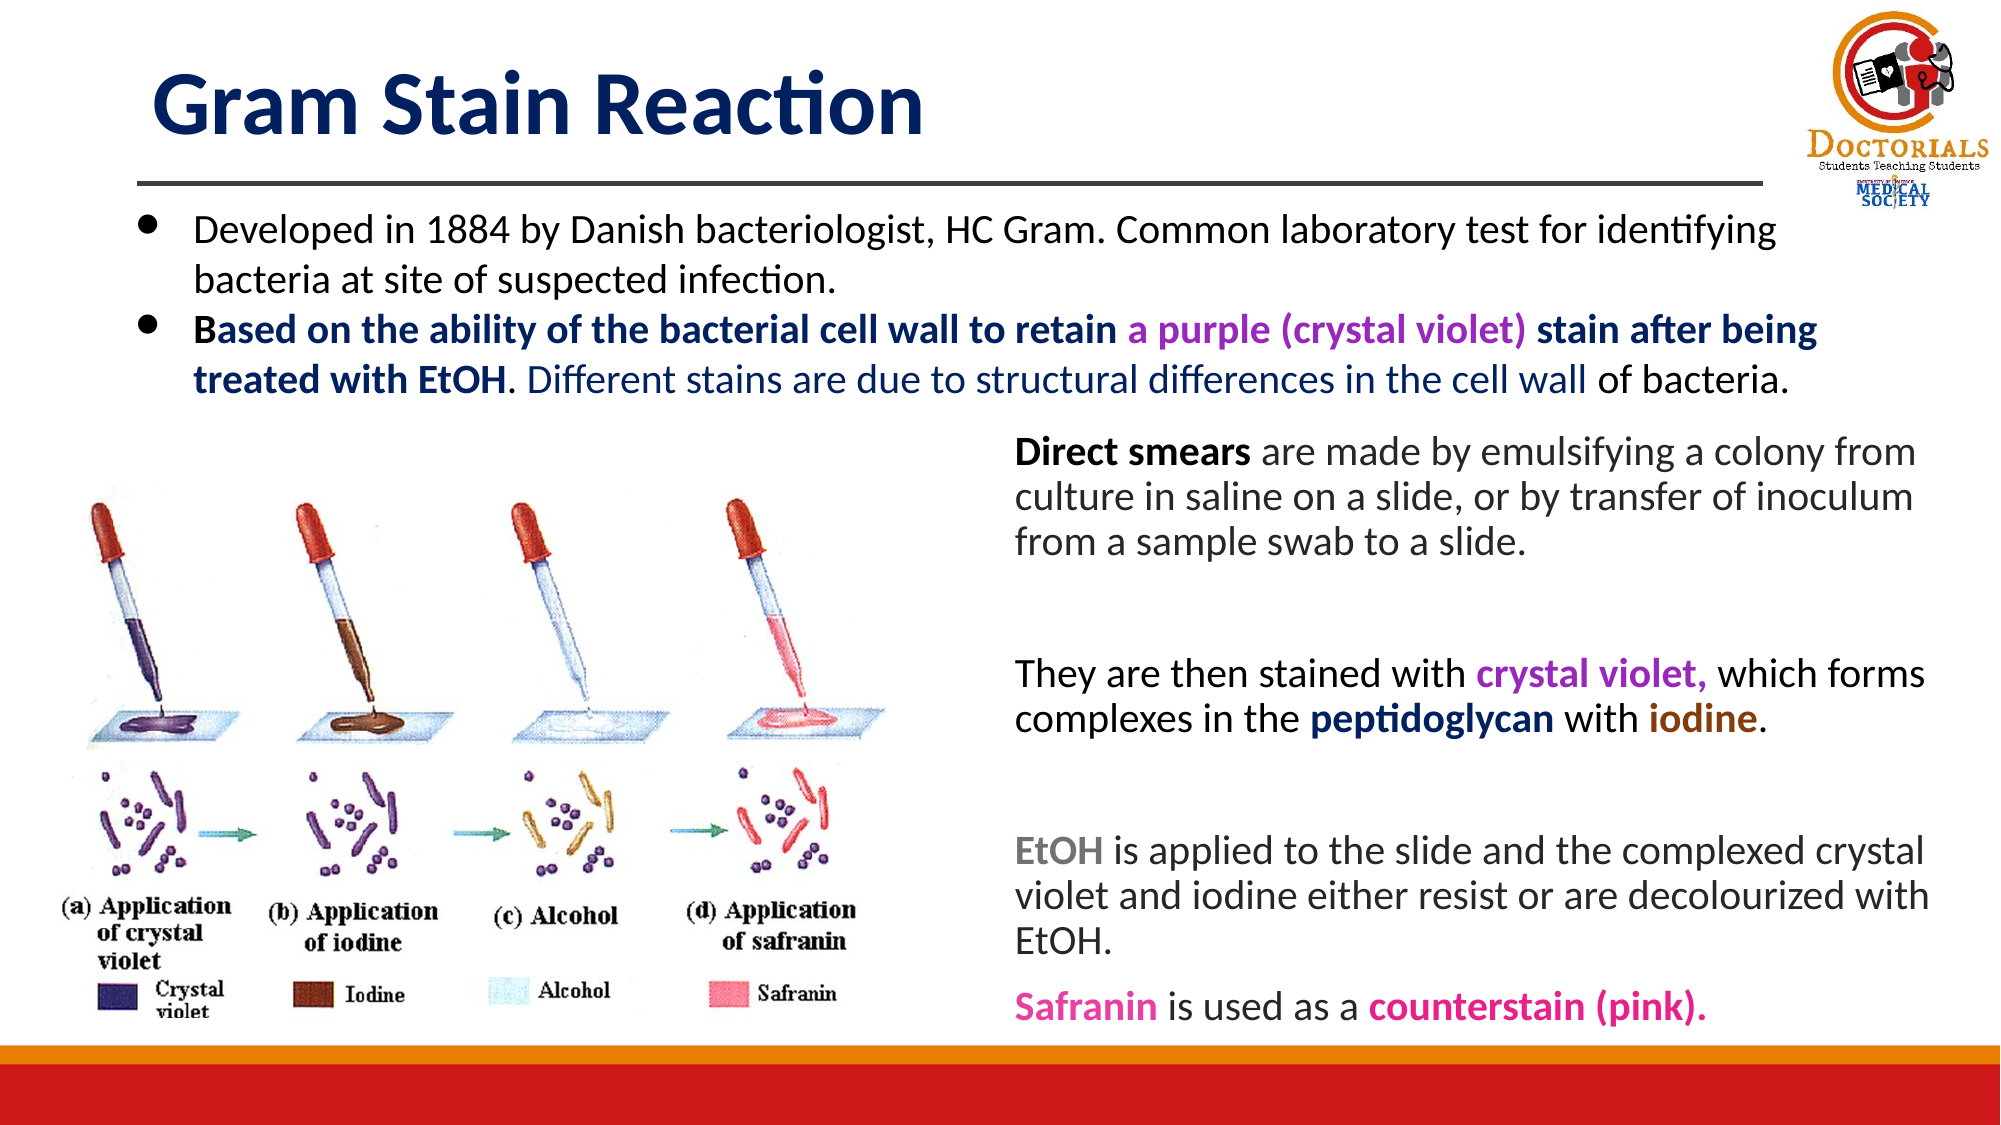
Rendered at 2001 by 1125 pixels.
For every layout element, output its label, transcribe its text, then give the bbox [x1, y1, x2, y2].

text_box Developed in 1884 by Danish bacteriologist, HC Gram. Common laboratory test for identifying bacteria at site of suspected infection. Based on the ability of the bacterial cell wall to retain a purple (crystal violet) stain after being treated with EtOH. Different stains are due to structural differences in the cell wall of bacteria. [103, 194, 1897, 410]
text_box Direct smears are made by emulsifying a colony from culture in saline on a slide, or by transfer of inoculum from a sample swab to a slide. They are then stained with crystal violet, which forms complexes in the peptidoglycan with iodine. EtOH is applied to the slide and the complexed crystal violet and iodine either resist or are decolourized with EtOH. Safranin is used as a counterstain (pink). [999, 422, 1953, 1046]
picture [47, 485, 898, 1018]
title Gram Stain Reaction [137, 26, 1863, 184]
picture [1801, 6, 1995, 214]
